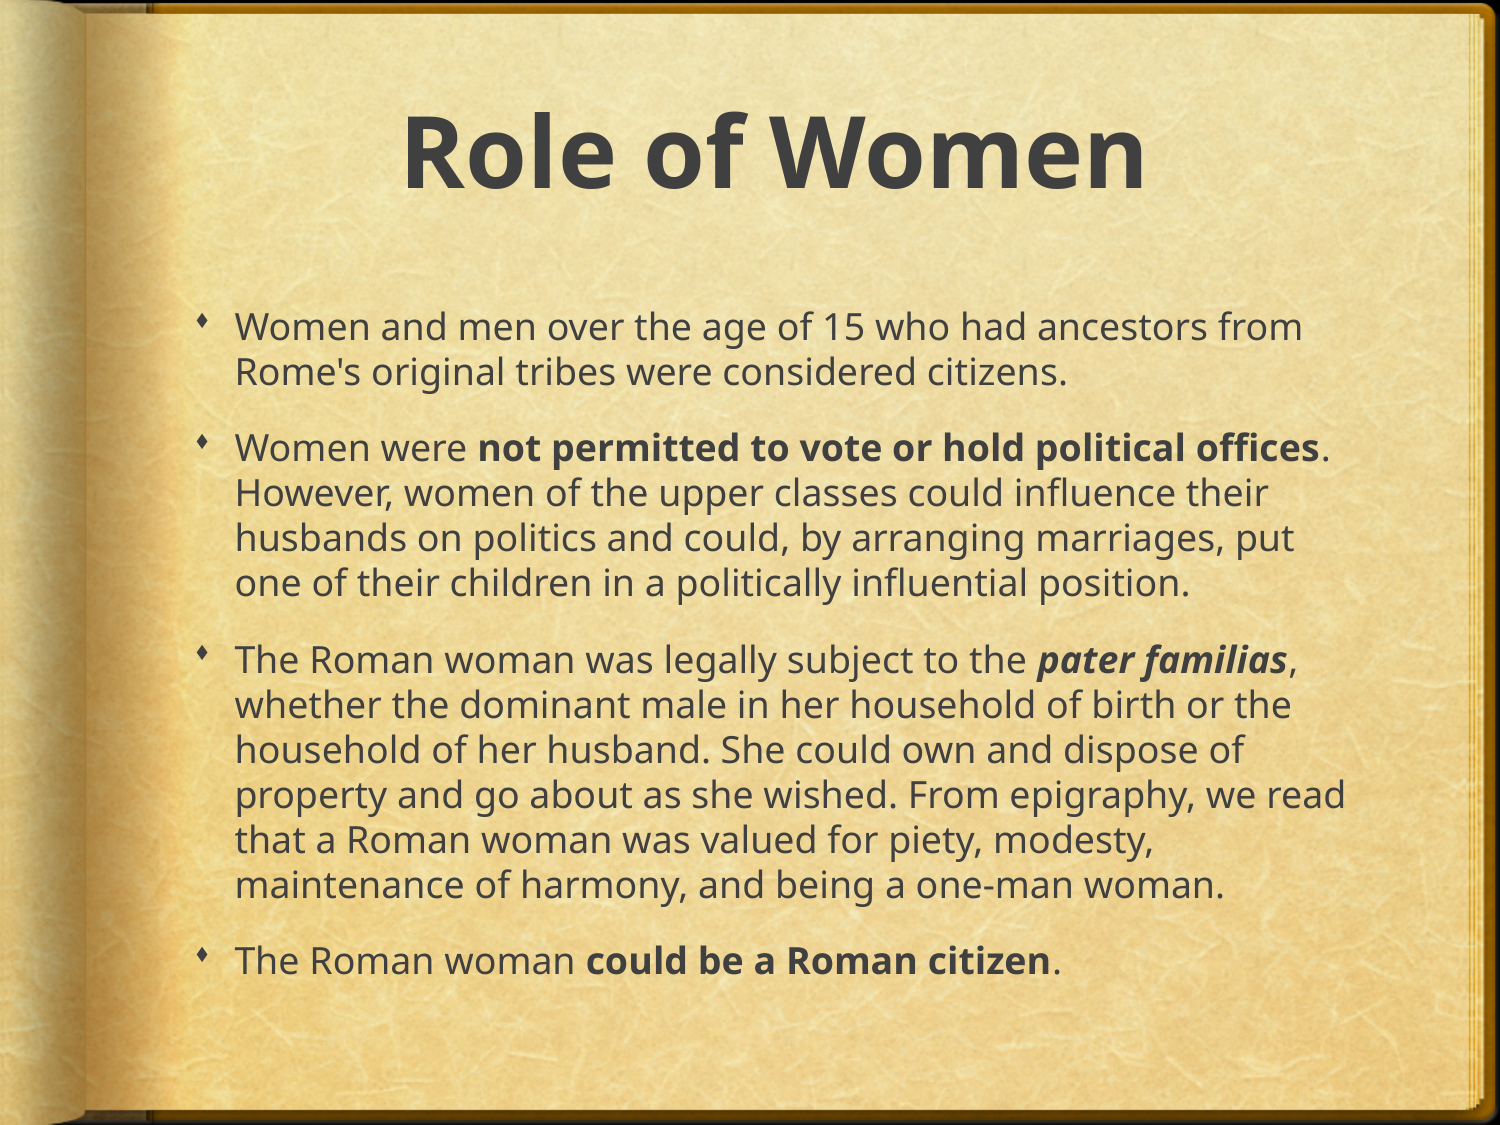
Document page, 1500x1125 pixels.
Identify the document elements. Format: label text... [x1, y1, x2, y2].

list Women and men over the age of 15 who had ancestors from Rome's original tribes were considered citizens. Women were not permitted to vote or hold political offices. However, women of the upper classes could influence their husbands on politics and could, by arranging marriages, put one of their children in a politically influential position. The Roman woman was legally subject to the pater familias, whether the dominant male in her household of birth or the household of her husband. She could own and dispose of property and go about as she wished. From epigraphy, we read that a Roman woman was valued for piety, modesty, maintenance of harmony, and being a one-man woman. The Roman woman could be a Roman citizen. [178, 295, 1372, 1005]
picture [0, 0, 1500, 1125]
title Role of Women [178, 45, 1372, 265]
